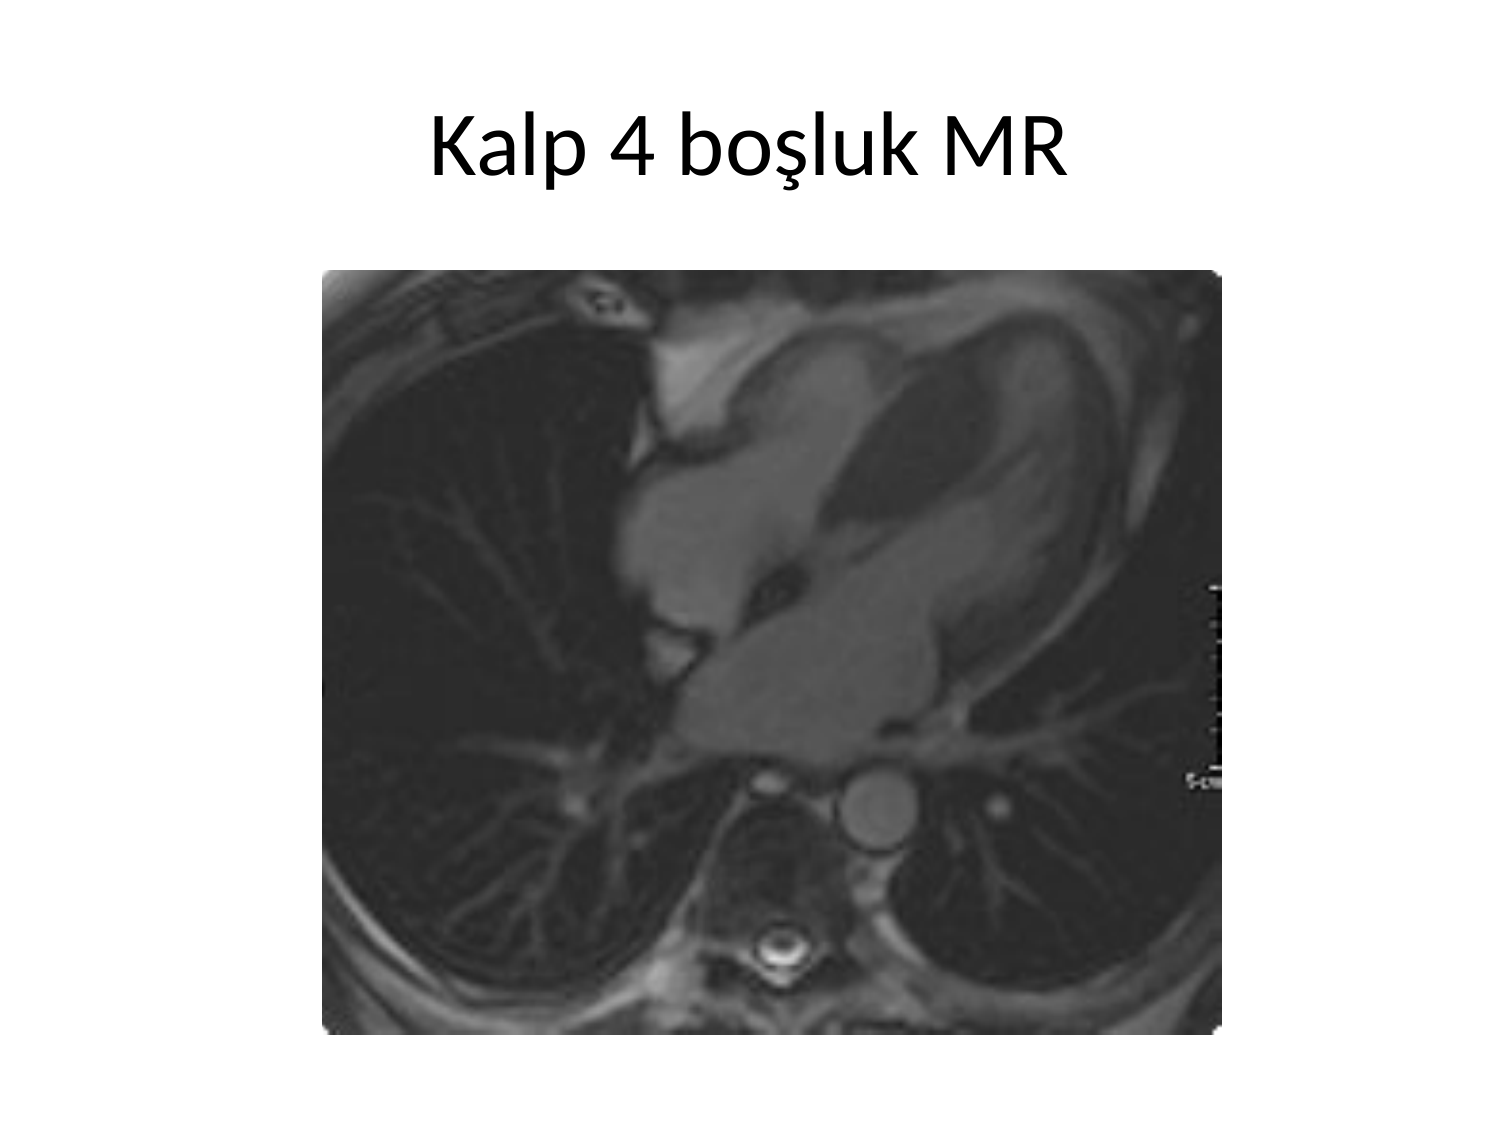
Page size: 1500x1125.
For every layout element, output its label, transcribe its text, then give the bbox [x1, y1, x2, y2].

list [322, 269, 1222, 1036]
title Kalp 4 boşluk MR [75, 45, 1425, 233]
